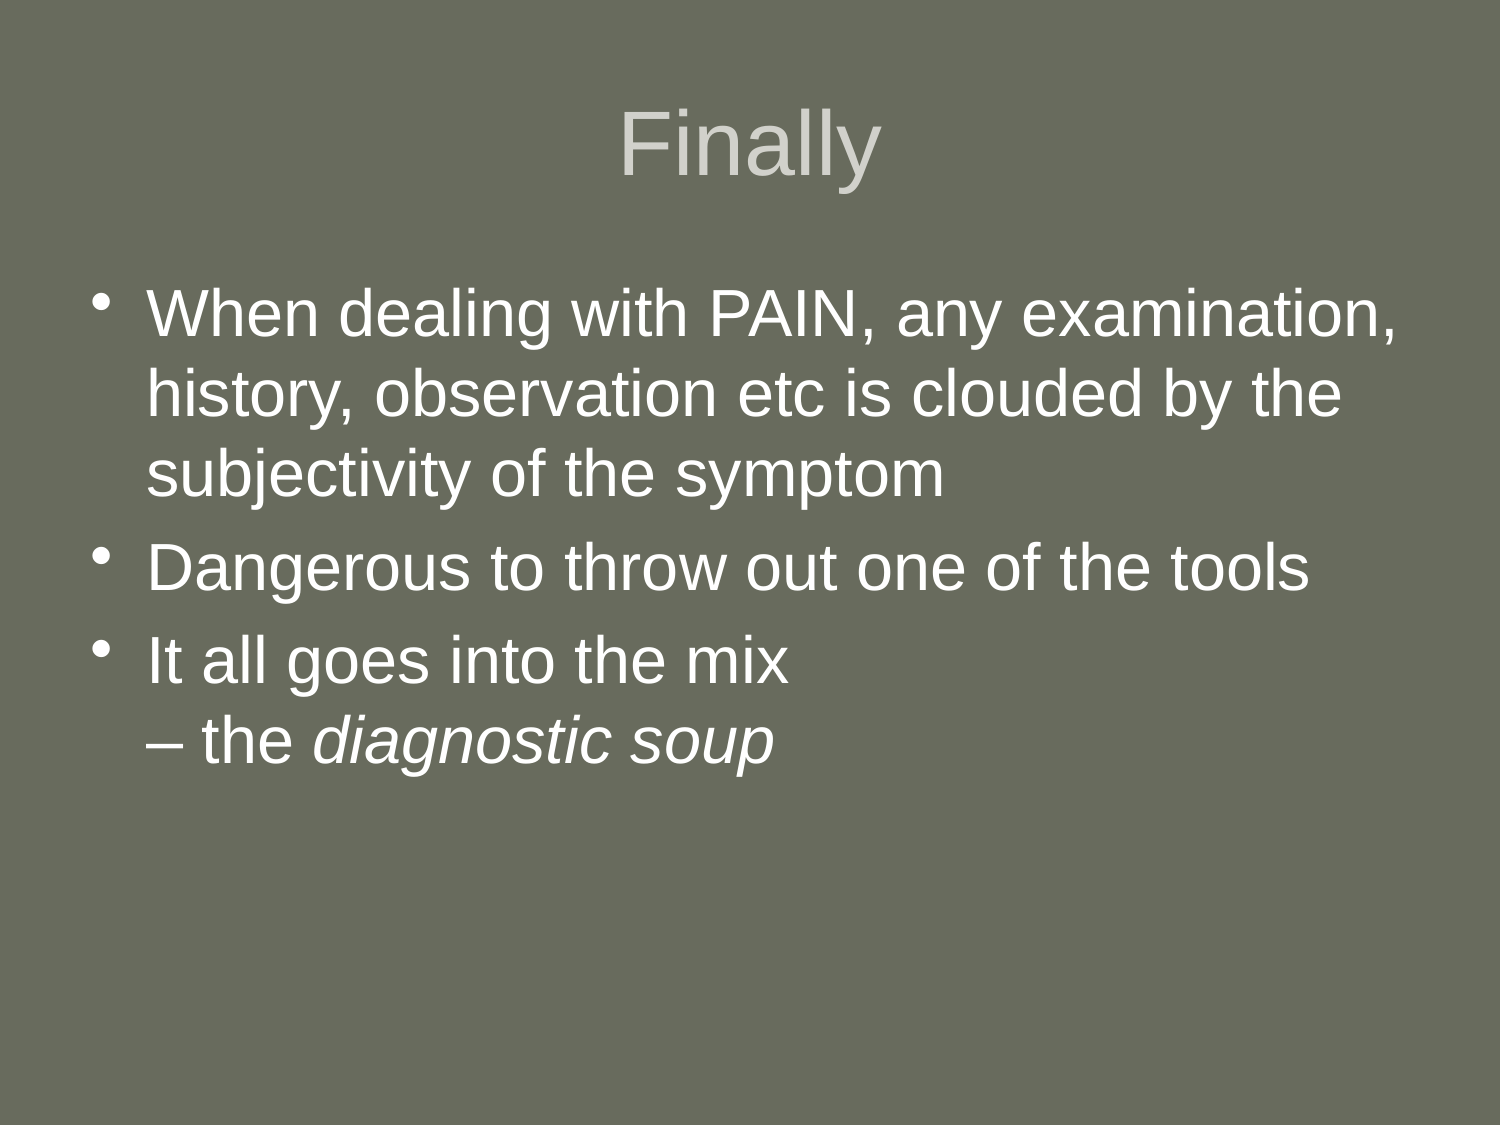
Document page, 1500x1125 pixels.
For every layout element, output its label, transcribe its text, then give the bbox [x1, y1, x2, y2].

title Finally [74, 44, 1426, 233]
list When dealing with PAIN, any examination, history, observation etc is clouded by the subjectivity of the symptom Dangerous to throw out one of the tools It all goes into the mix – the diagnostic soup [74, 262, 1426, 1006]
